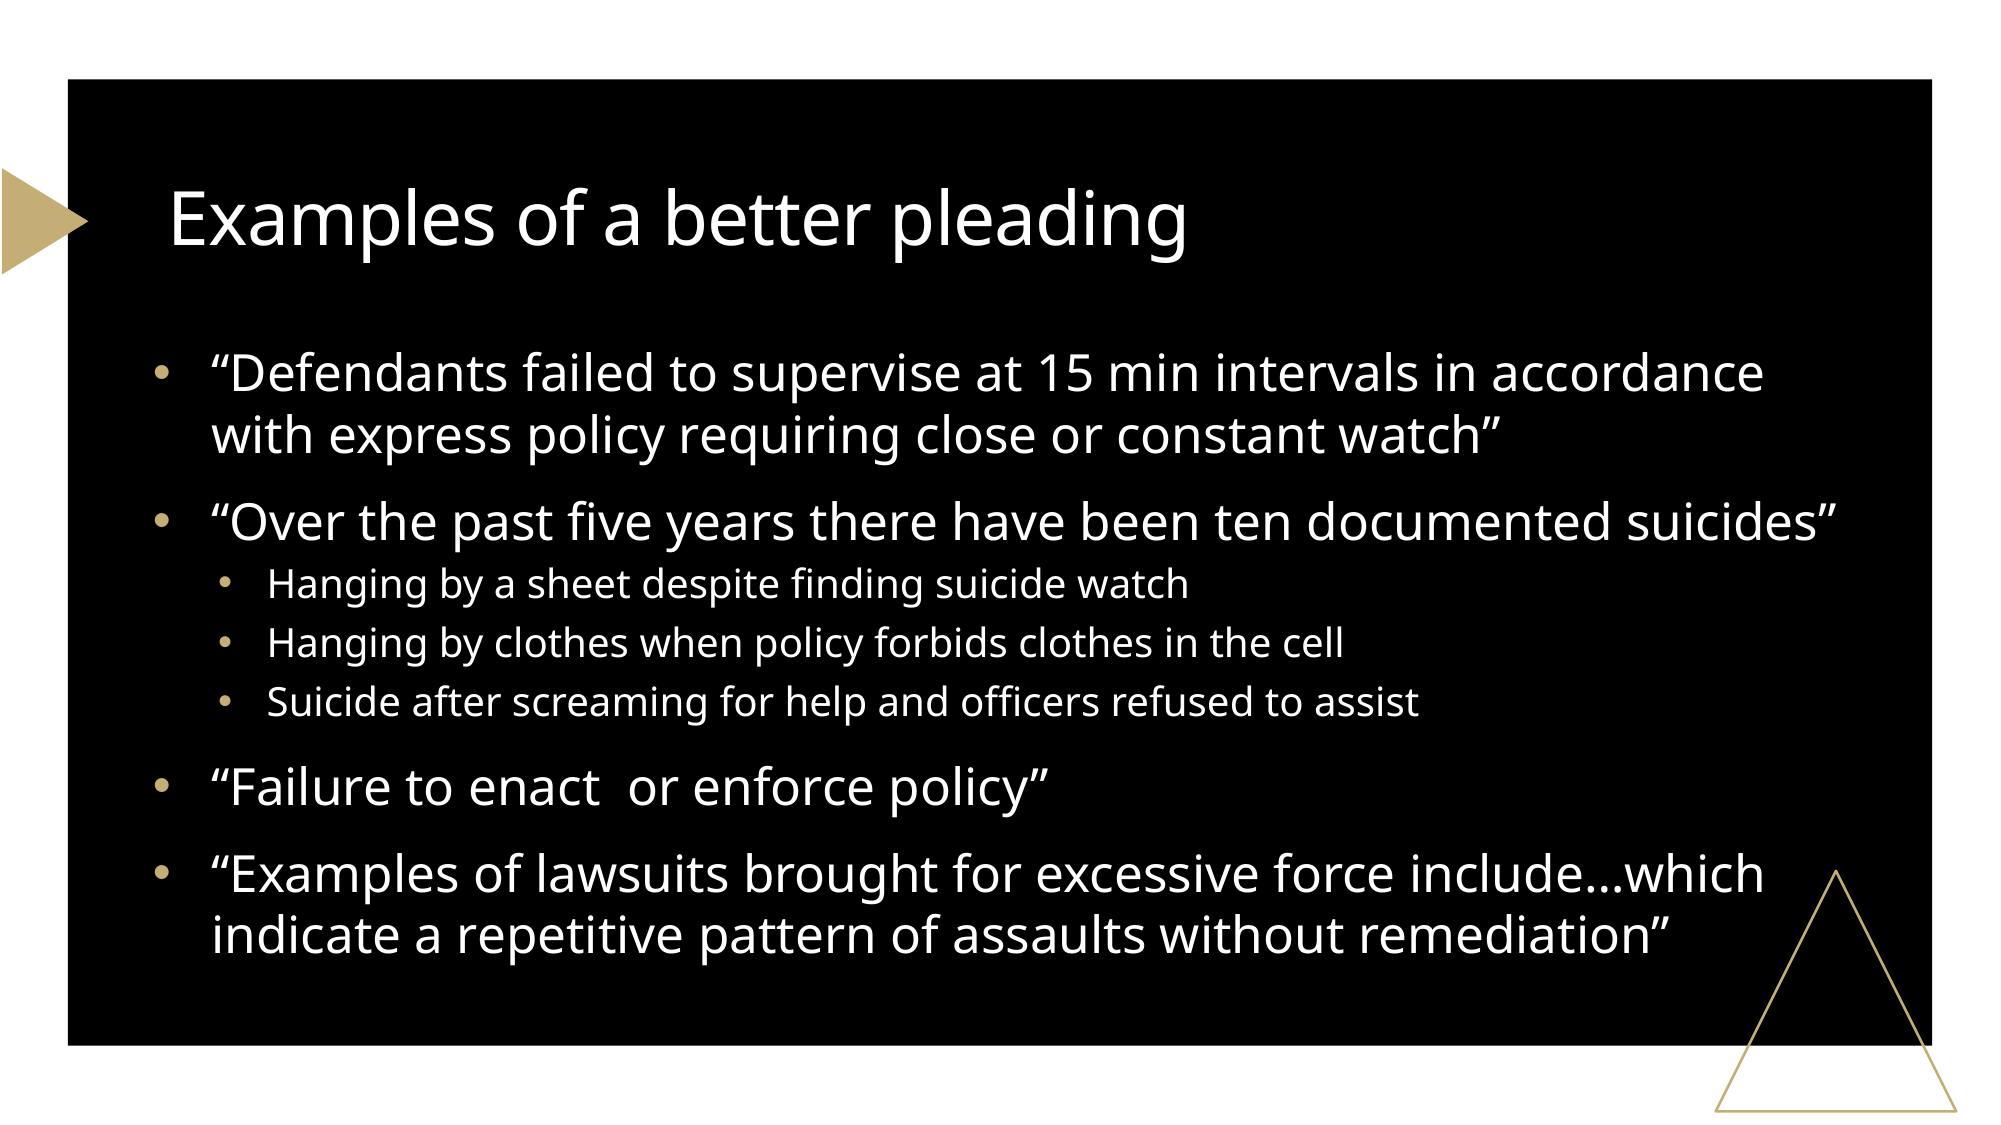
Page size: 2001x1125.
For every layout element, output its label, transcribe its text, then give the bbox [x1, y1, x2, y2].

title Examples of a better pleading [152, 146, 1868, 296]
list “Defendants failed to supervise at 15 min intervals in accordance with express policy requiring close or constant watch” “Over the past five years there have been ten documented suicides” Hanging by a sheet despite finding suicide watch Hanging by clothes when policy forbids clothes in the cell Suicide after screaming for help and officers refused to assist “Failure to enact or enforce policy” “Examples of lawsuits brought for excessive force include…which indicate a repetitive pattern of assaults without remediation” [152, 333, 1868, 979]
